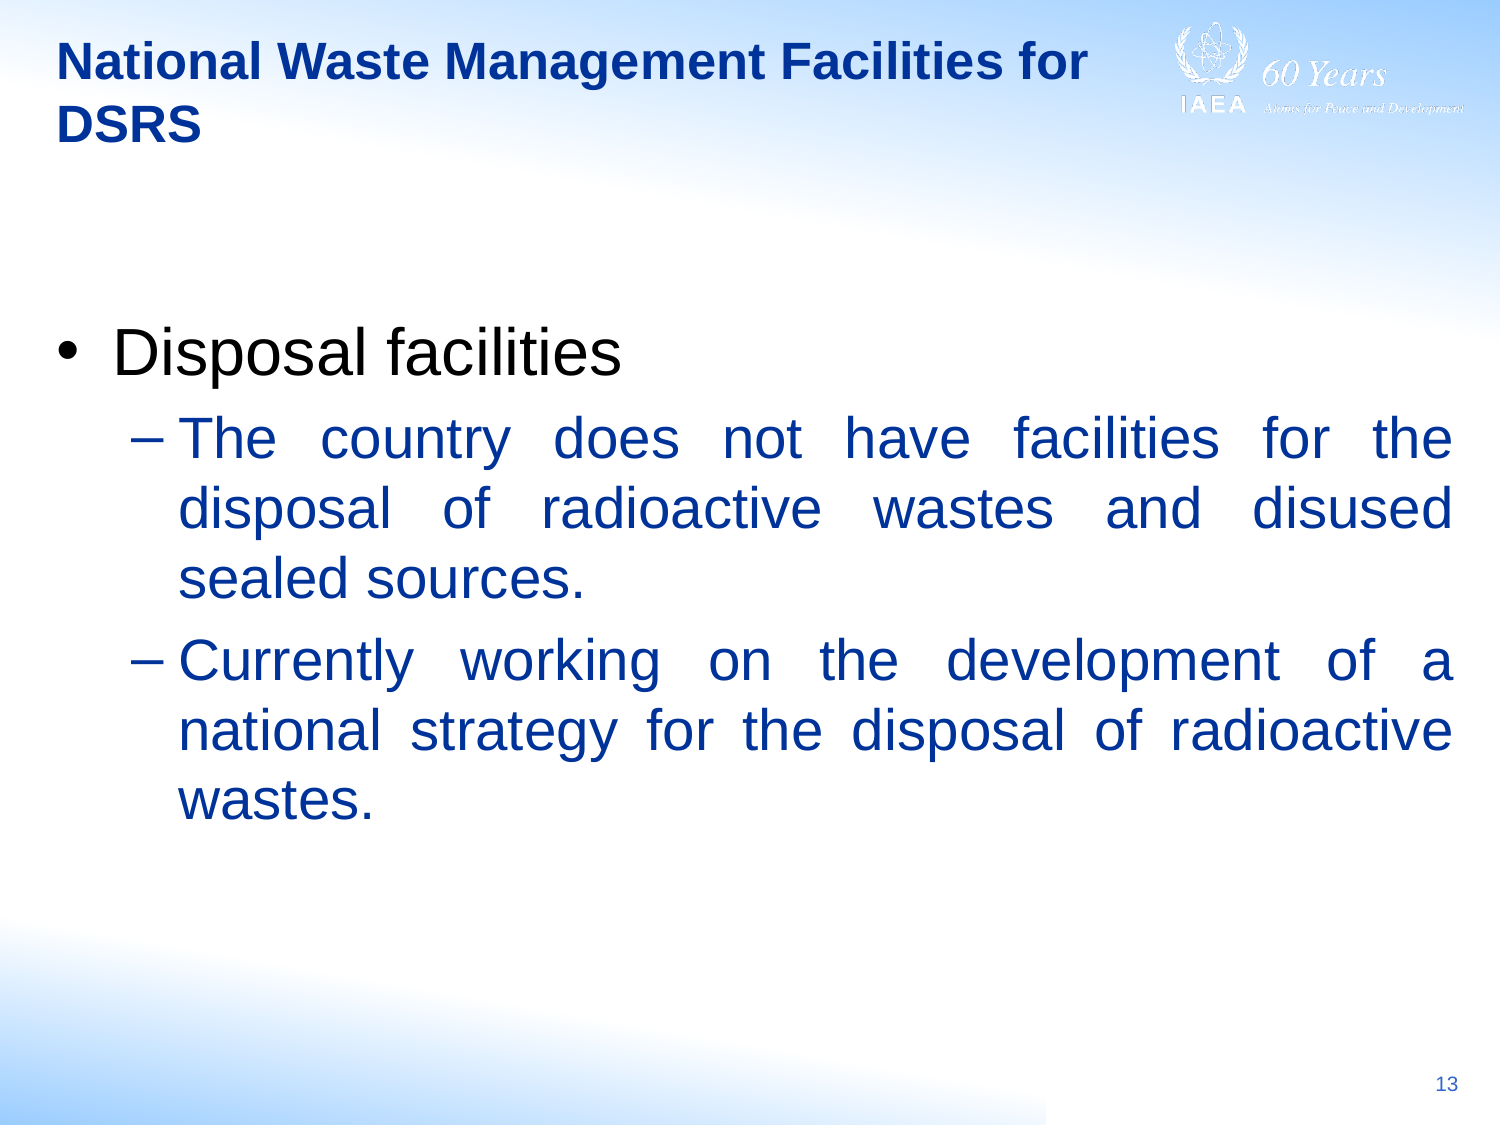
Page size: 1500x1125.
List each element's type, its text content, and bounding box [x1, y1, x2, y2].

picture [1176, 22, 1464, 115]
title National Waste Management Facilities for DSRS [41, 19, 1176, 161]
list Disposal facilities The country does not have facilities for the disposal of radioactive wastes and disused sealed sources. Currently working on the development of a national strategy for the disposal of radioactive wastes. [41, 208, 1471, 1005]
slide_number 13 [1389, 1063, 1474, 1112]
